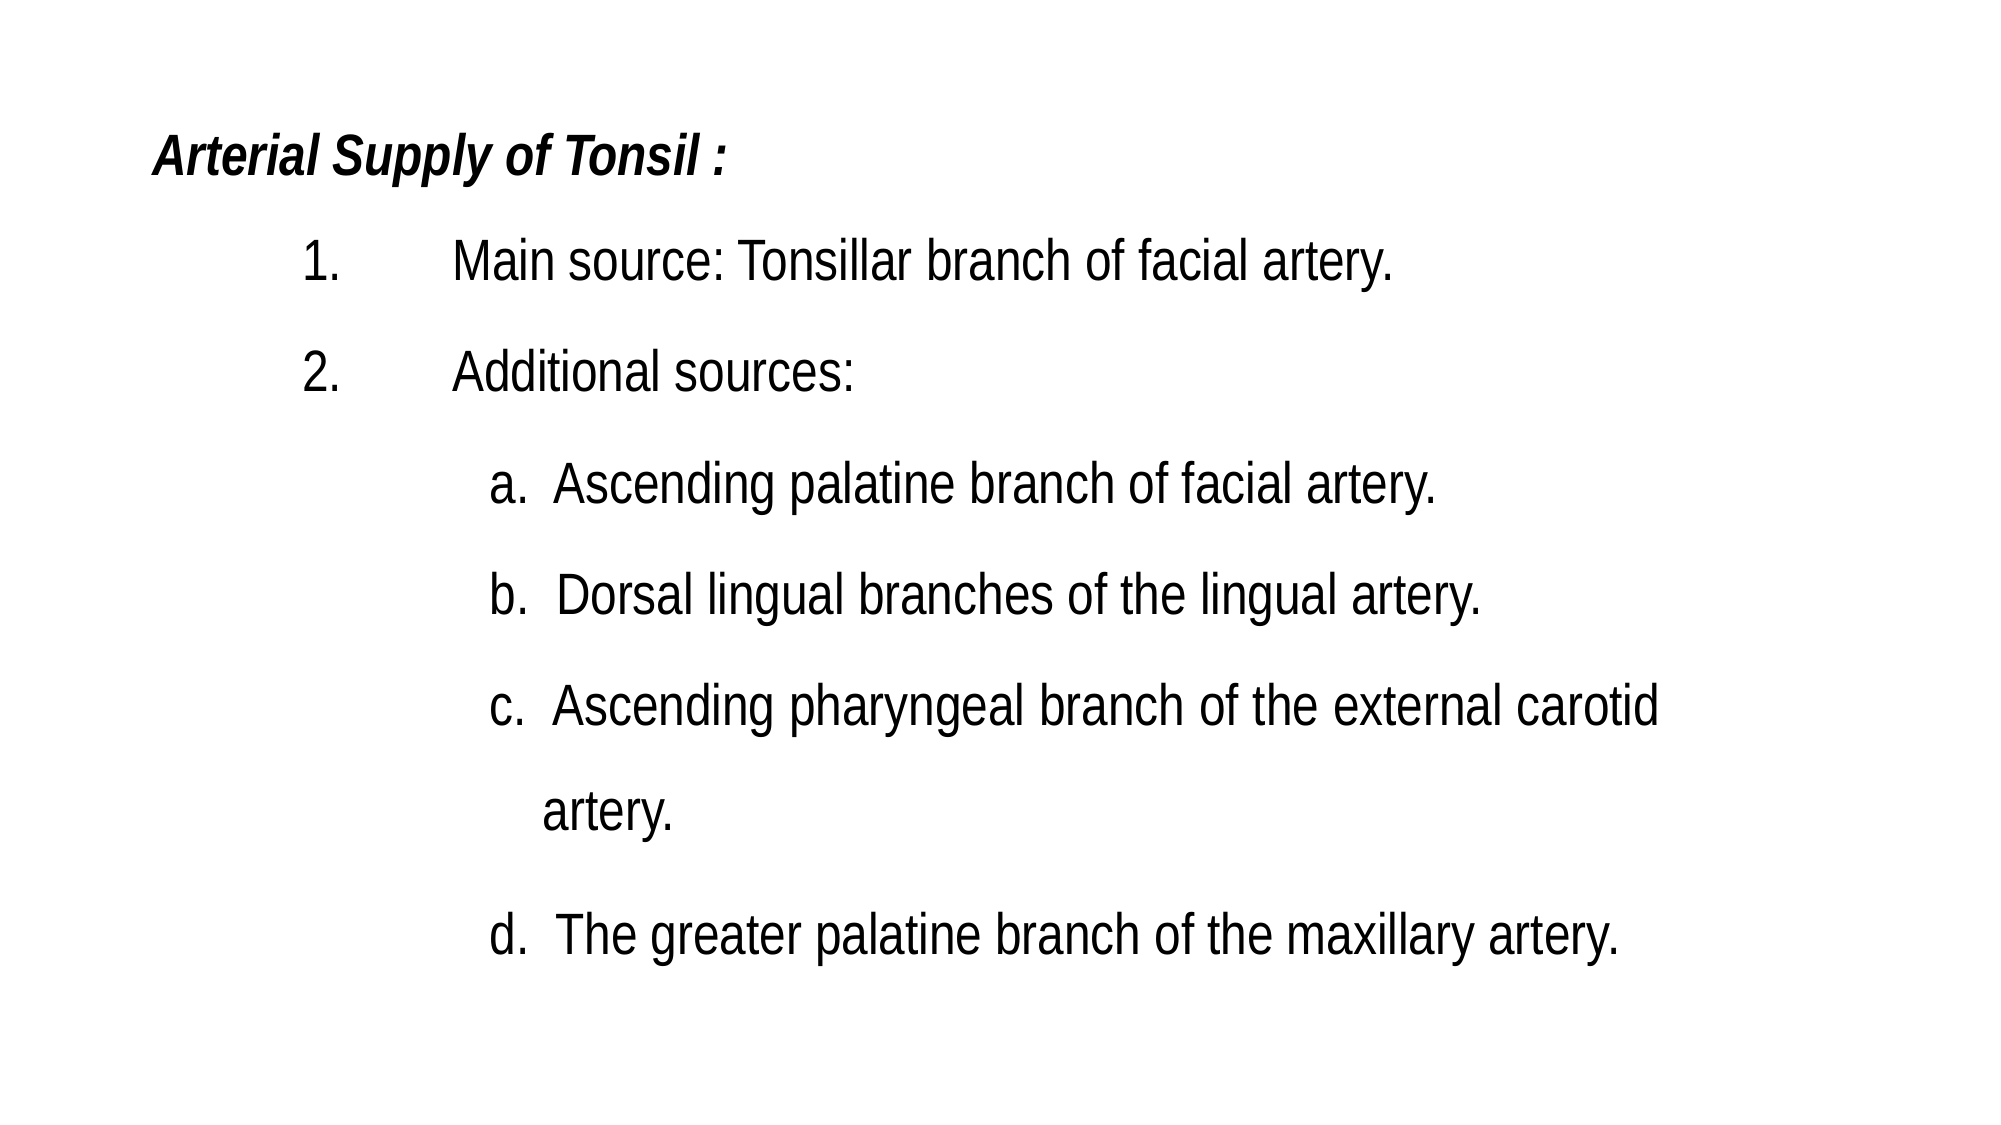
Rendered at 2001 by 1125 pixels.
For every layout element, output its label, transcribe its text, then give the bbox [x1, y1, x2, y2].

list Arterial Supply of Tonsil : 1. Main source: Tonsillar branch of facial artery. 2. Additional sources: a. Ascending palatine branch of facial artery. b. Dorsal lingual branches of the lingual artery. c. Ascending pharyngeal branch of the external carotid artery. d. The greater palatine branch of the maxillary artery. [137, 75, 1863, 1014]
